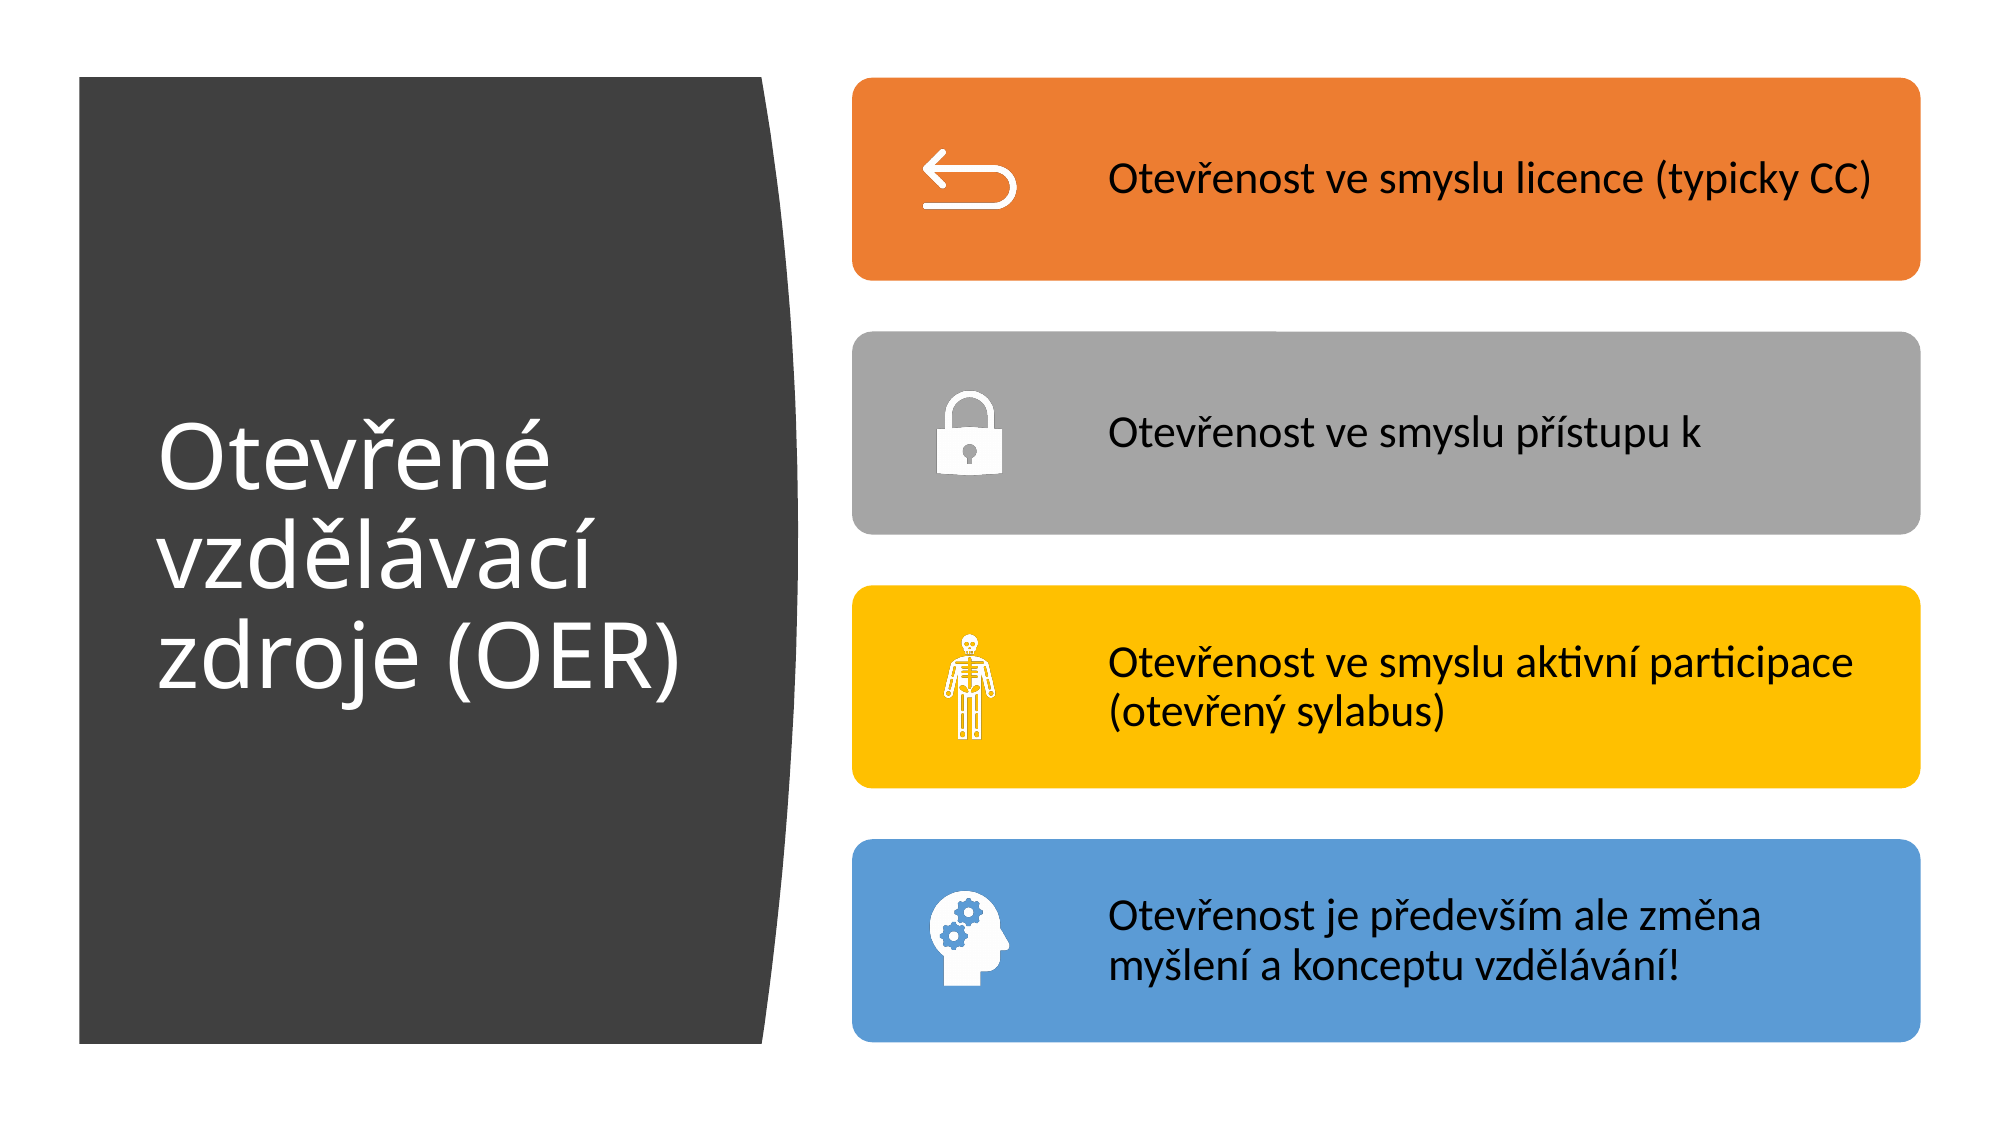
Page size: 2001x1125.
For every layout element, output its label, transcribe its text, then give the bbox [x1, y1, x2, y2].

text_box [78, 76, 800, 1045]
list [852, 77, 1921, 1043]
title Otevřené vzdělávací zdroje (OER) [141, 166, 702, 953]
